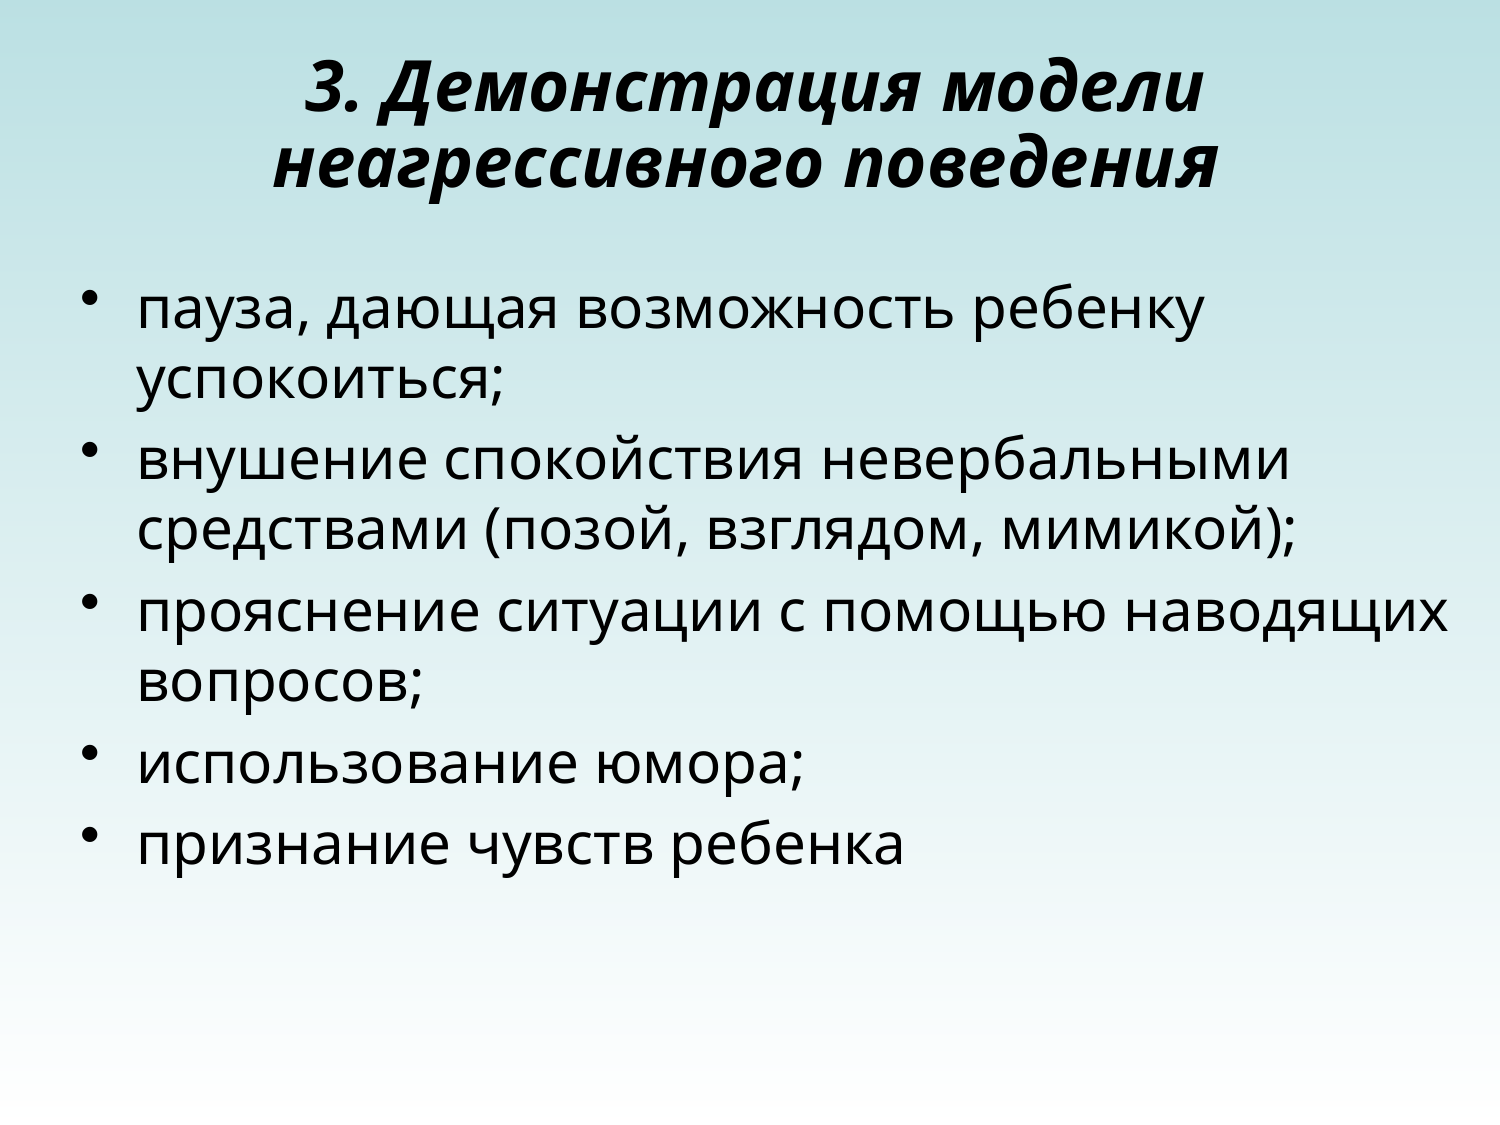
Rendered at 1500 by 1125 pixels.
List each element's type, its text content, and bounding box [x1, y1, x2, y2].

title 3. Демонстрация модели неагрессивного поведения [64, 54, 1448, 197]
list пауза, дающая возможность ребенку успокоиться; внушение спокойствия невербальными средствами (позой, взглядом, мимикой); прояснение ситуации с помощью наводящих вопросов; использование юмора; признание чувств ребенка [64, 262, 1500, 1006]
